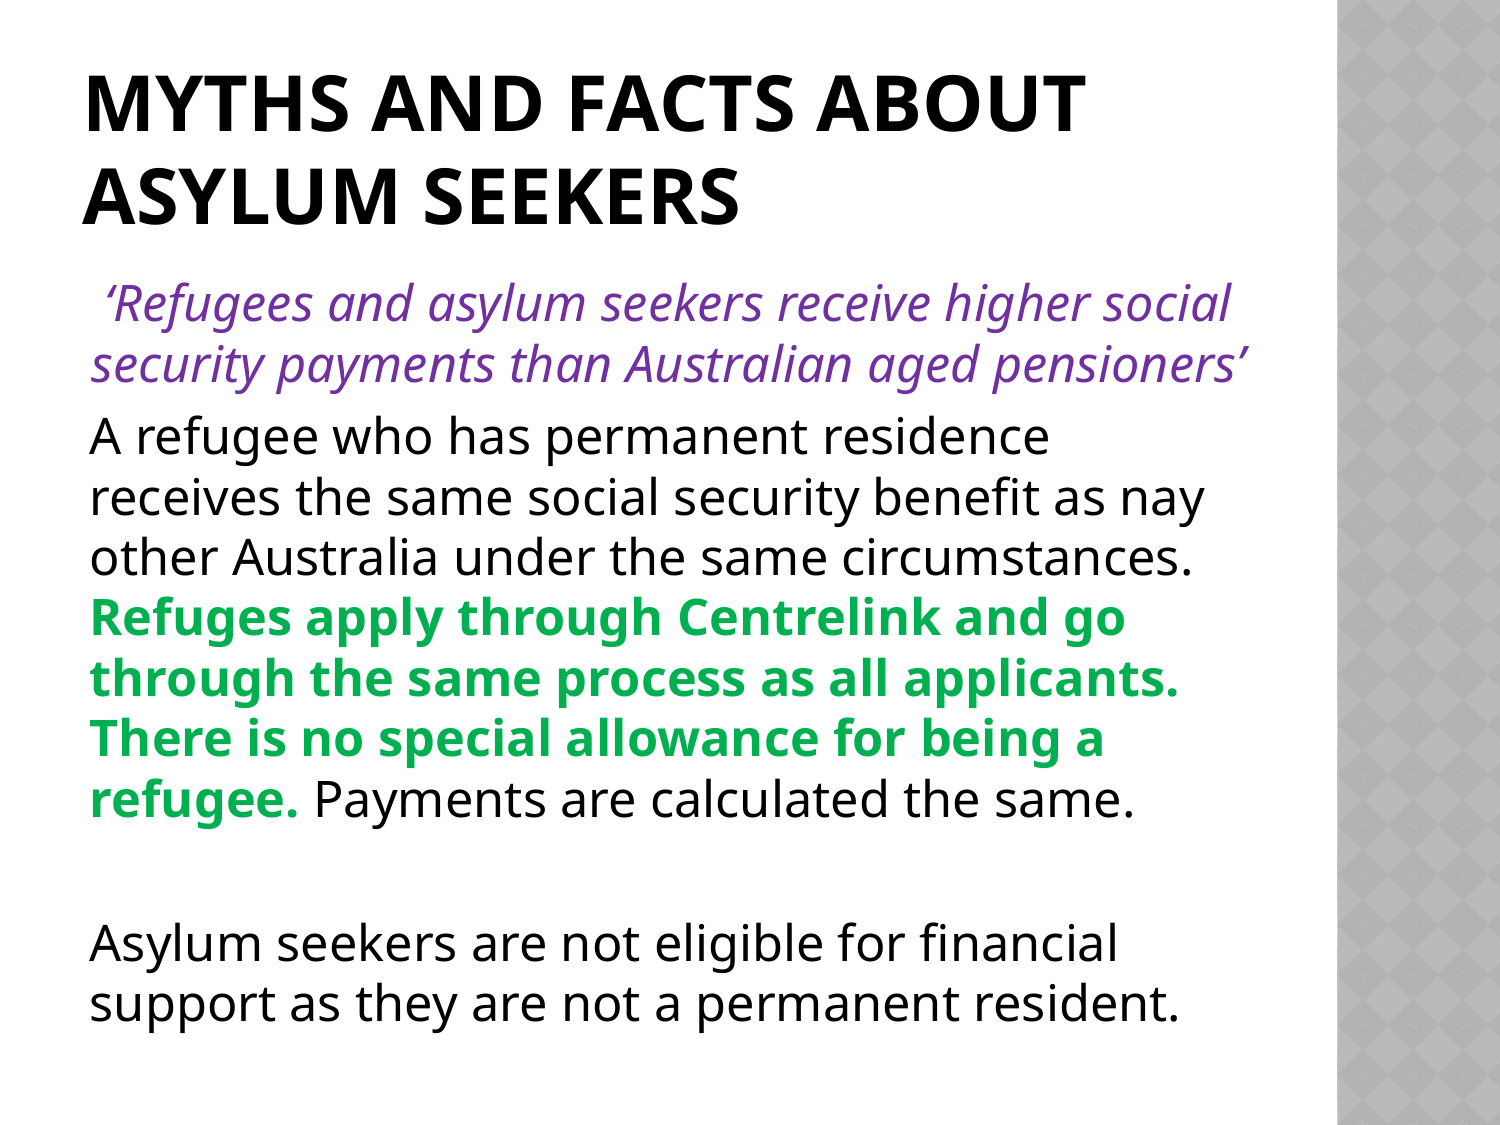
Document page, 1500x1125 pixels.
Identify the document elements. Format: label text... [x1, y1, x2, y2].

title Myths and facts about asylum seekers [75, 52, 1263, 240]
list ‘Refugees and asylum seekers receive higher social security payments than Australian aged pensioners’ A refugee who has permanent residence receives the same social security benefit as nay other Australia under the same circumstances. Refuges apply through Centrelink and go through the same process as all applicants. There is no special allowance for being a refugee. Payments are calculated the same. Asylum seekers are not eligible for financial support as they are not a permanent resident. [75, 264, 1263, 1059]
